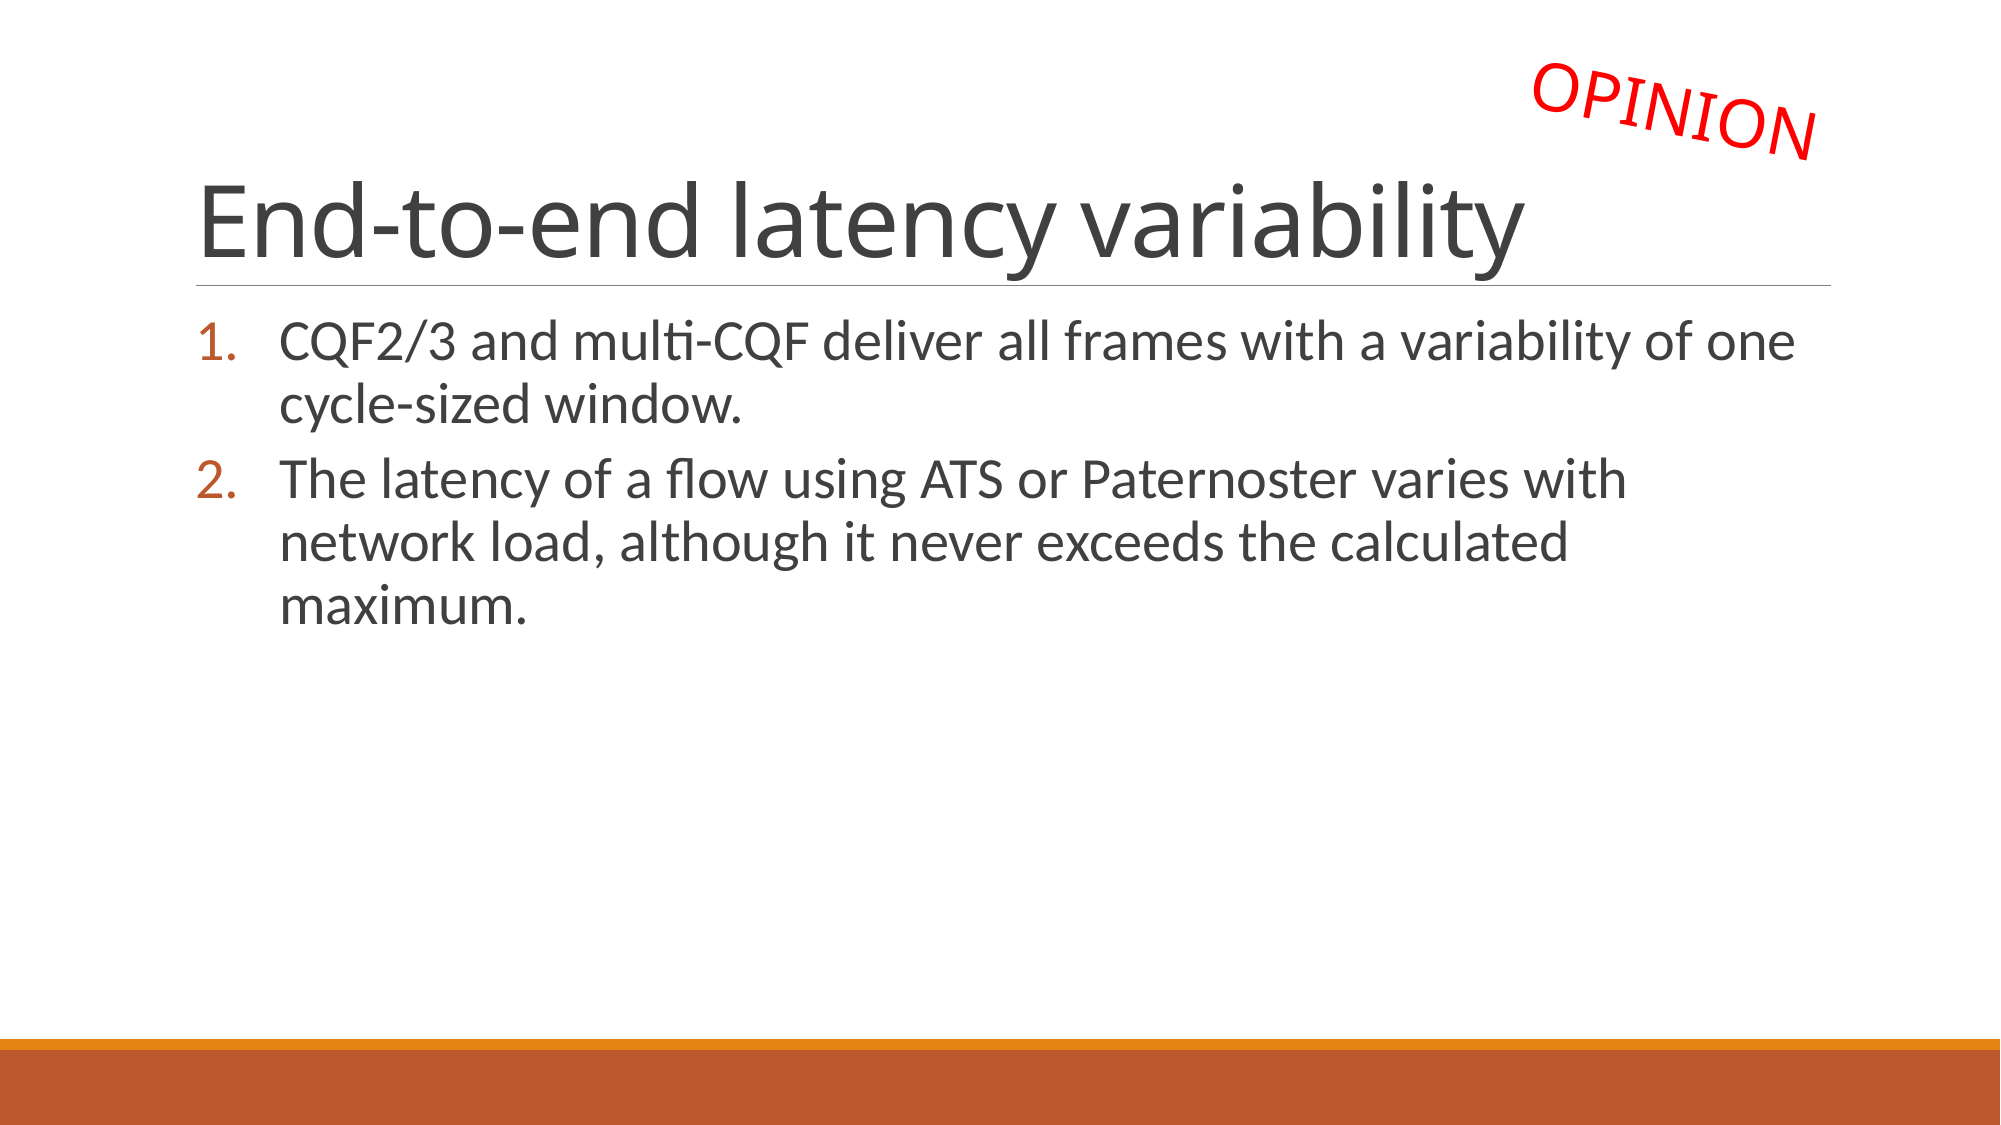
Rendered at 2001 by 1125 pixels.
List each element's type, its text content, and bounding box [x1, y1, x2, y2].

title End-to-end latency variability [180, 47, 1830, 285]
text_box OPINION [1508, 30, 2000, 220]
list CQF2/3 and multi-CQF deliver all frames with a variability of one cycle-sized window. The latency of a flow using ATS or Paternoster varies with network load, although it never exceeds the calculated maximum. [180, 302, 1830, 963]
